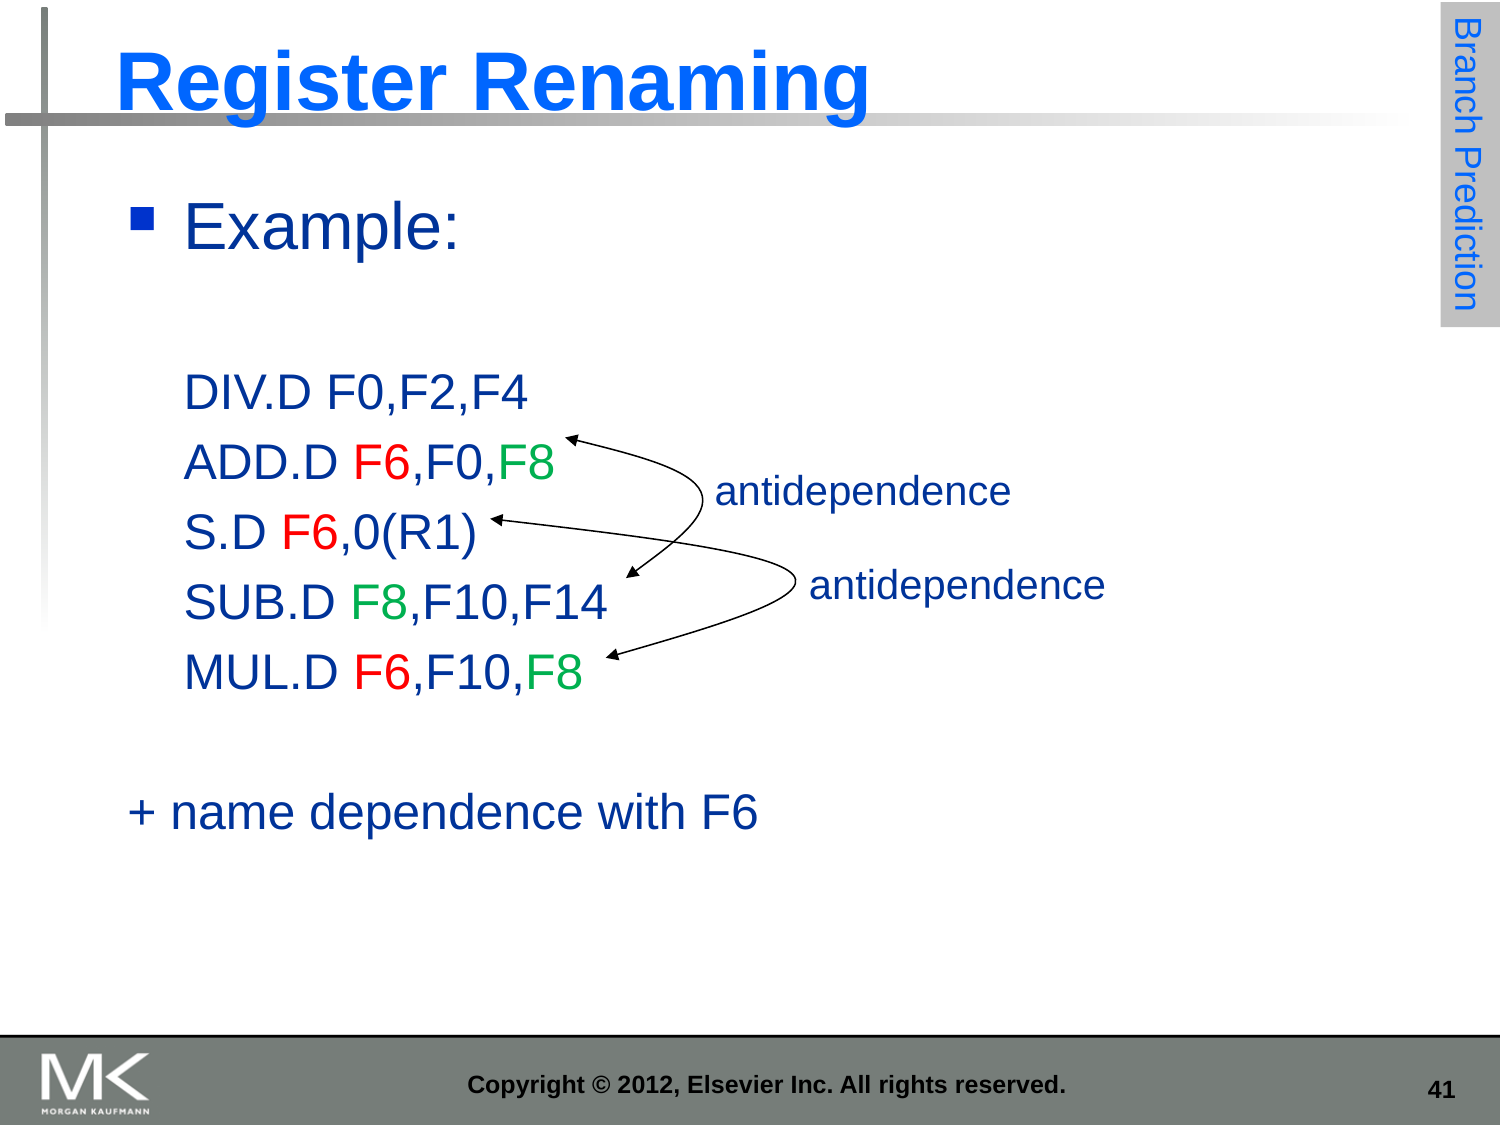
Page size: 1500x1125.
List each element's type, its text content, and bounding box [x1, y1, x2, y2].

text_box Branch Prediction [1440, 2, 1500, 328]
title Register Renaming [100, 17, 1440, 135]
text_box [565, 434, 695, 541]
text_box [490, 514, 786, 661]
text_box antidependence [786, 550, 1130, 616]
picture [29, 1046, 160, 1123]
text_box antidependence [692, 456, 1035, 521]
list Example: DIV.D F0,F2,F4 ADD.D F6,F0,F8 S.D F6,0(R1) SUB.D F8,F10,F14 MUL.D F6,F10,F8 + name dependence with F6 [111, 184, 1470, 1024]
footer Copyright © 2012, Elsevier Inc. All rights reserved. [170, 1046, 1365, 1106]
